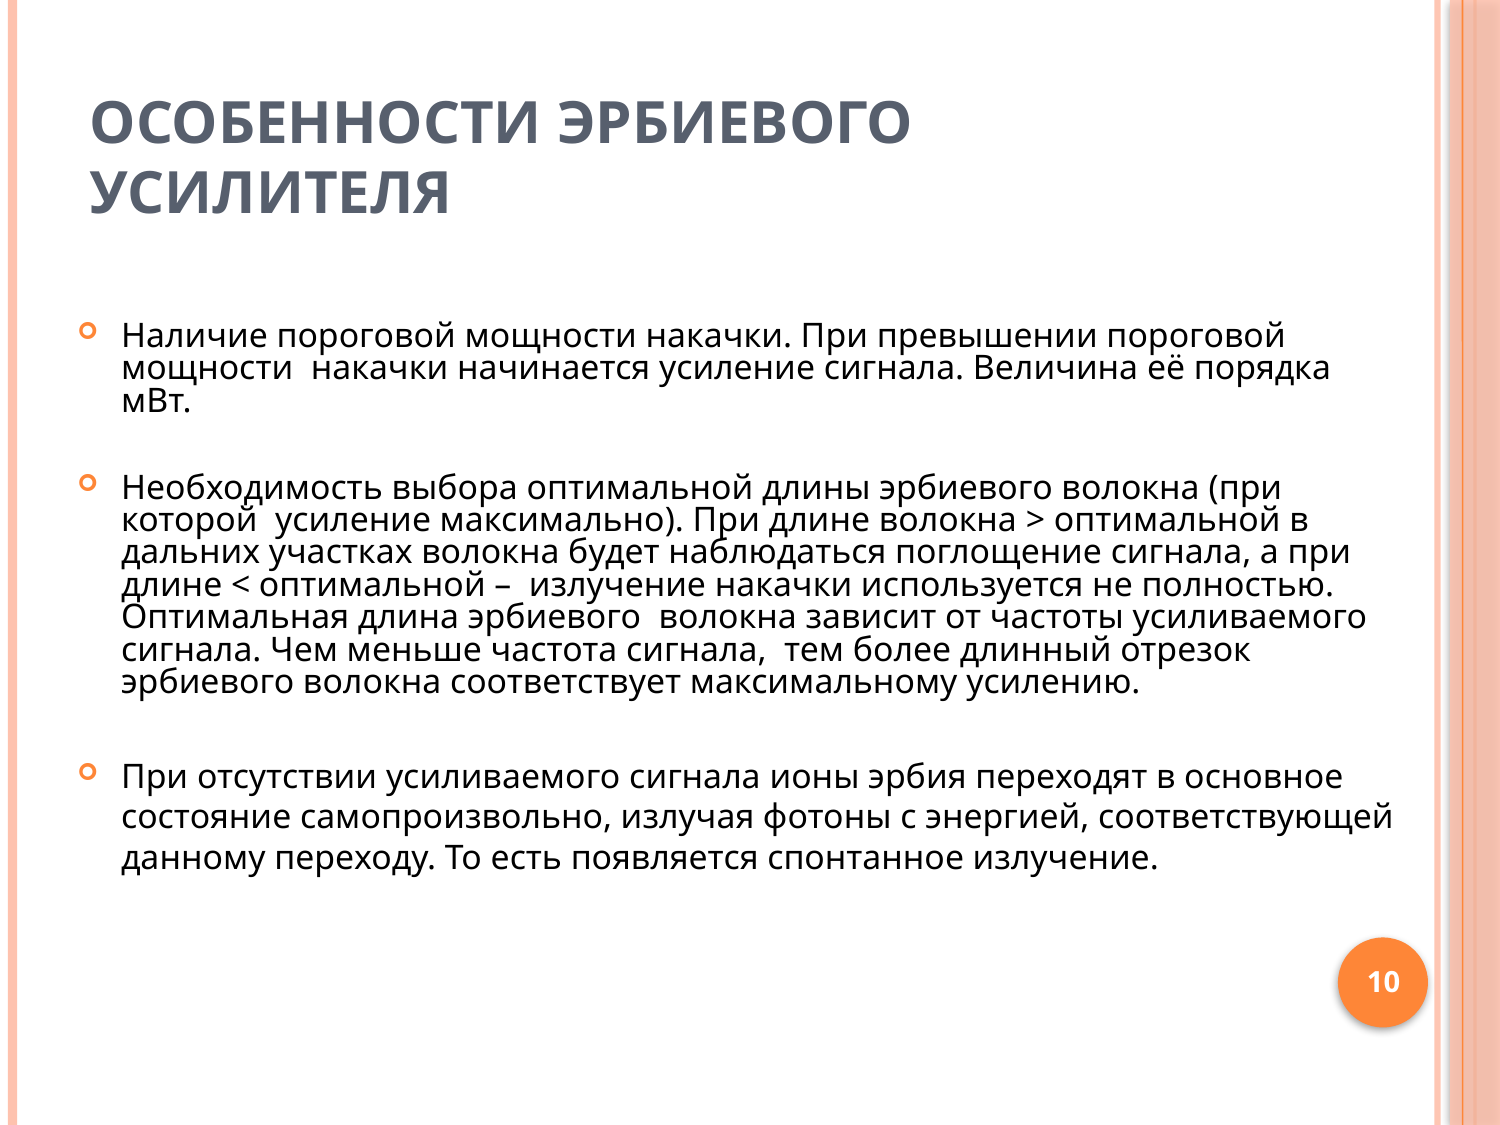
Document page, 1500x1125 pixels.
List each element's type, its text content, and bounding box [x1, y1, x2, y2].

title Особенности эрбиевого усилителя [75, 45, 1300, 233]
list Наличие пороговой мощности накачки. При превышении пороговой мощности накачки начинается усиление сигнала. Величина её порядка мВт. Необходимость выбора оптимальной длины эрбиевого волокна (при которой усиление максимально). При длине волокна > оптимальной в дальних участках волокна будет наблюдаться поглощение сигнала, а при длине < оптимальной – излучение накачки используется не полностью. Оптимальная длина эрбиевого волокна зависит от частоты усиливаемого сигнала. Чем меньше частота сигнала, тем более длинный отрезок эрбиевого волокна соответствует максимальному усилению. При отсутствии усиливаемого сигнала ионы эрбия переходят в основное состояние самопроизвольно, излучая фотоны с энергией, соответствующей данному переходу. То есть появляется спонтанное излучение. [62, 262, 1413, 913]
slide_number 10 [1333, 940, 1434, 1027]
